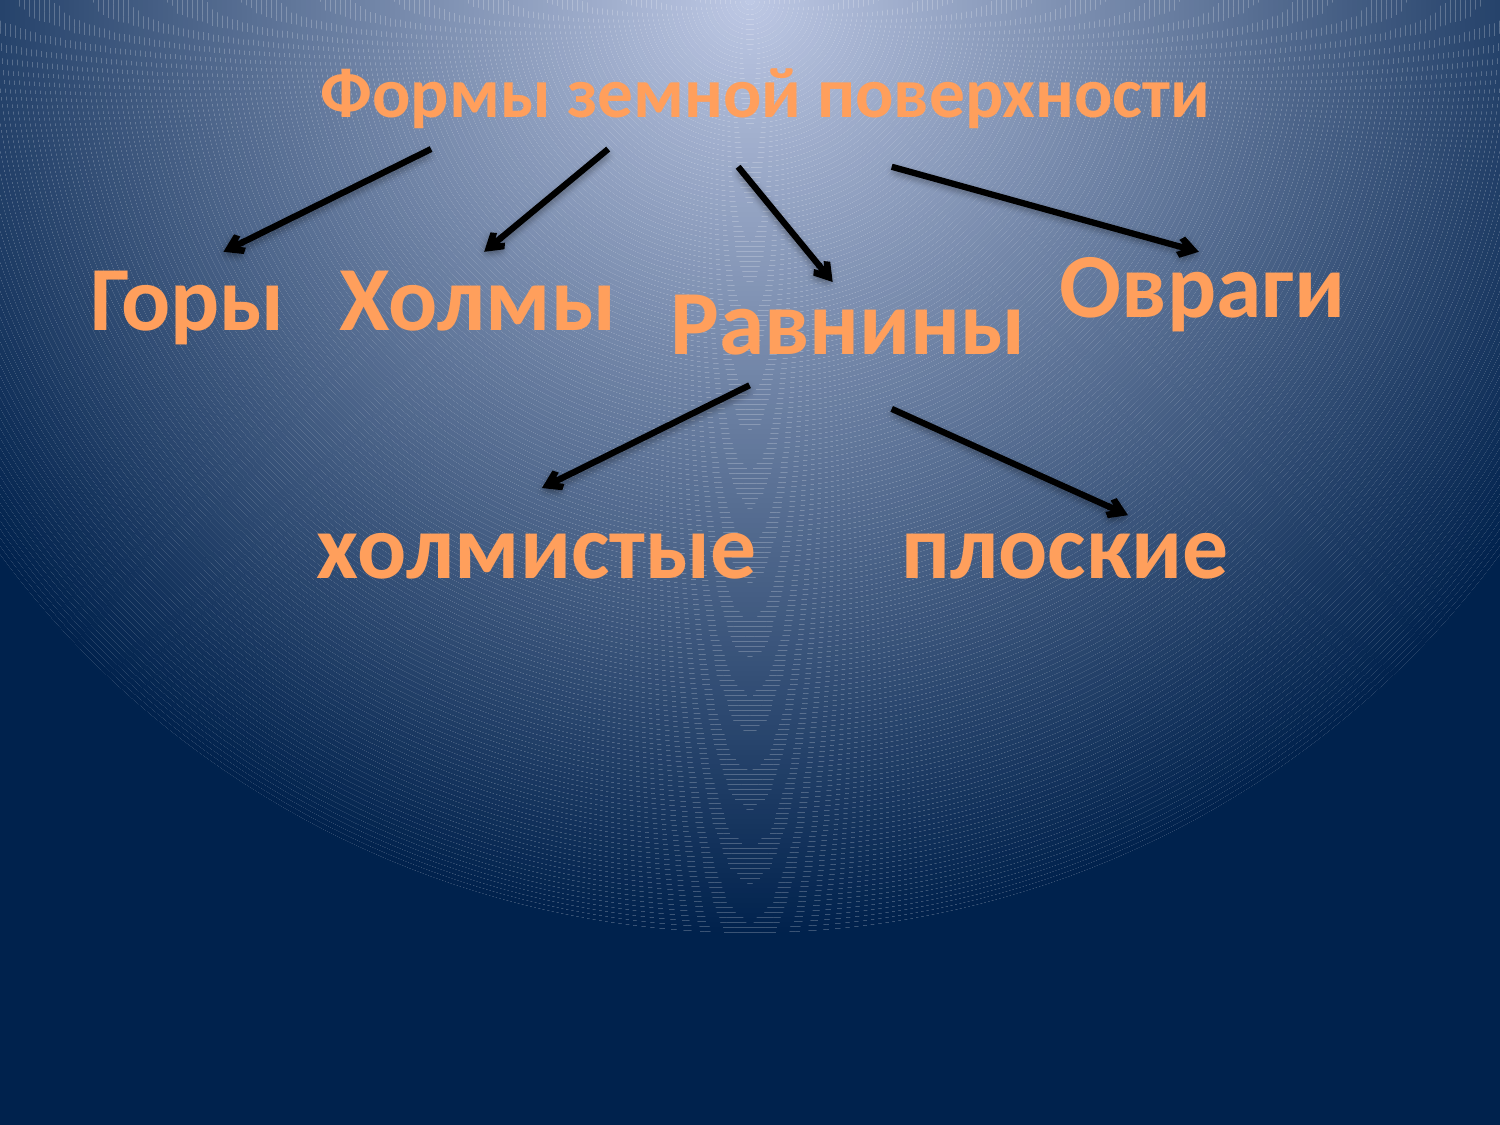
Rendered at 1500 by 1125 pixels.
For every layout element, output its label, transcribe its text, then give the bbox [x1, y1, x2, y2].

list холмистые плоские [135, 479, 1424, 575]
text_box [223, 148, 432, 252]
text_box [891, 408, 1129, 516]
text_box Овраги [1045, 218, 1440, 344]
title Формы земной поверхности [91, 38, 1442, 226]
list Горы [75, 251, 324, 357]
list Холмы [324, 251, 644, 357]
list Равнины [655, 255, 1046, 398]
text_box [483, 148, 609, 252]
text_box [541, 385, 750, 489]
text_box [891, 166, 1200, 252]
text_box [737, 166, 833, 283]
